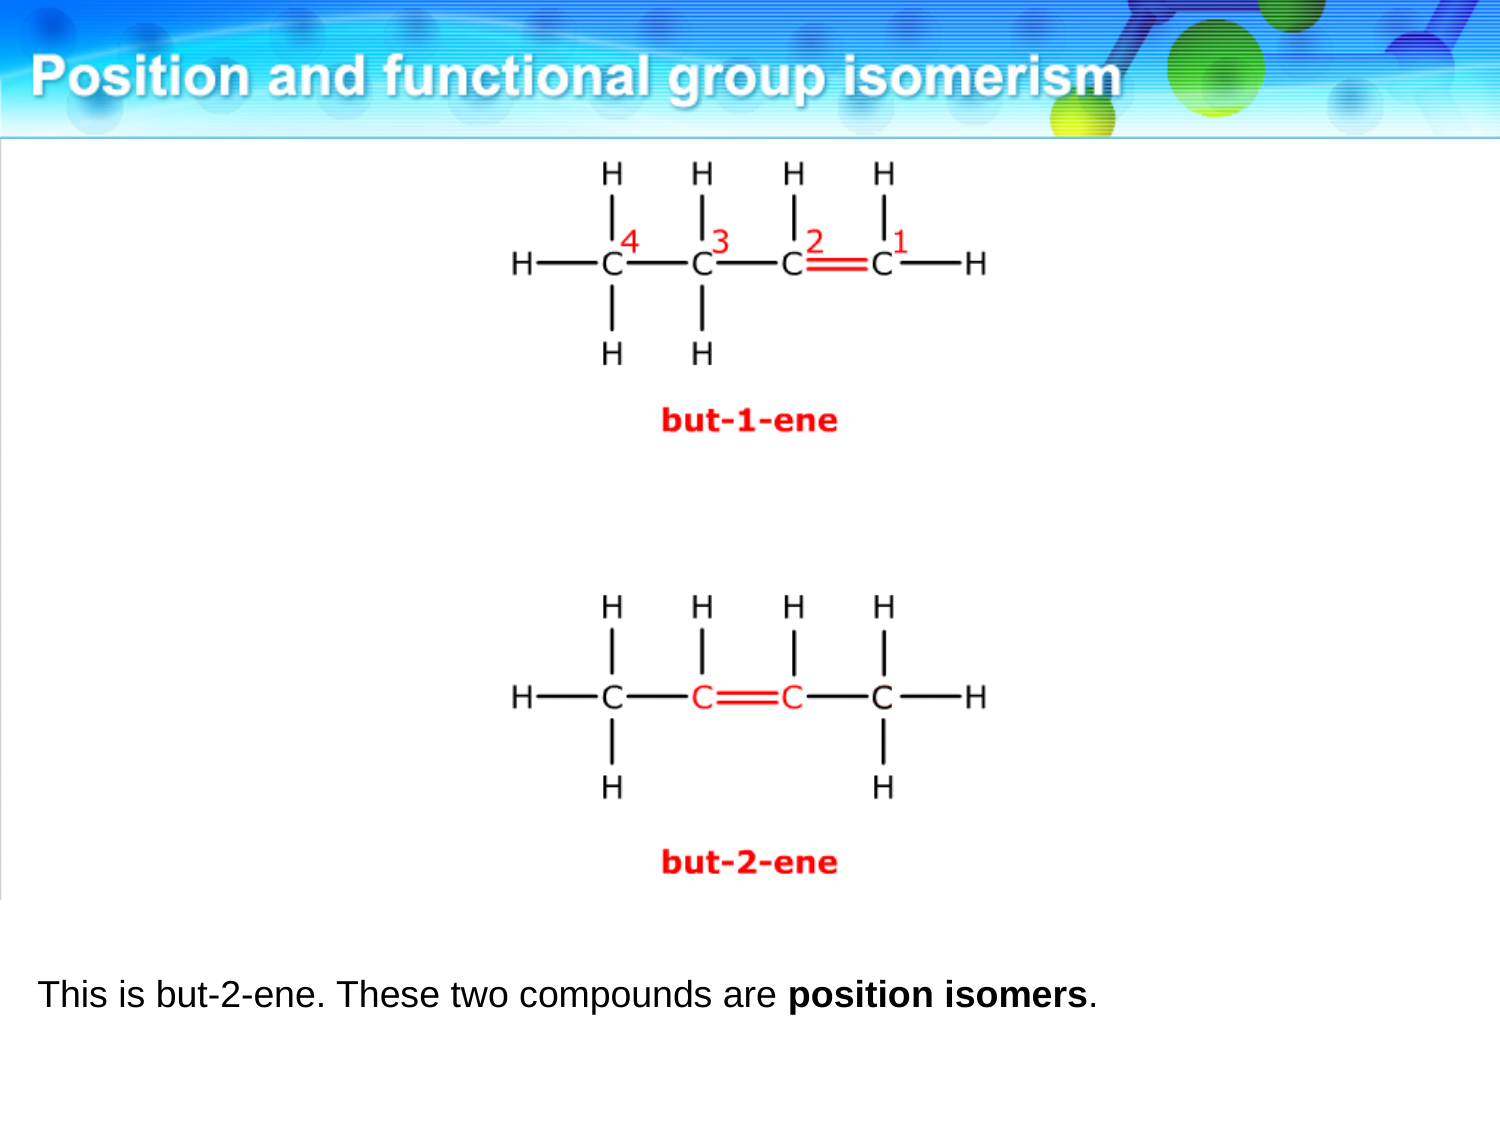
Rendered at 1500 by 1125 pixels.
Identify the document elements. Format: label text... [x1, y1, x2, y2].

text_box This is but-2-ene. These two compounds are position isomers. [22, 962, 1114, 1023]
picture [0, 0, 1500, 901]
